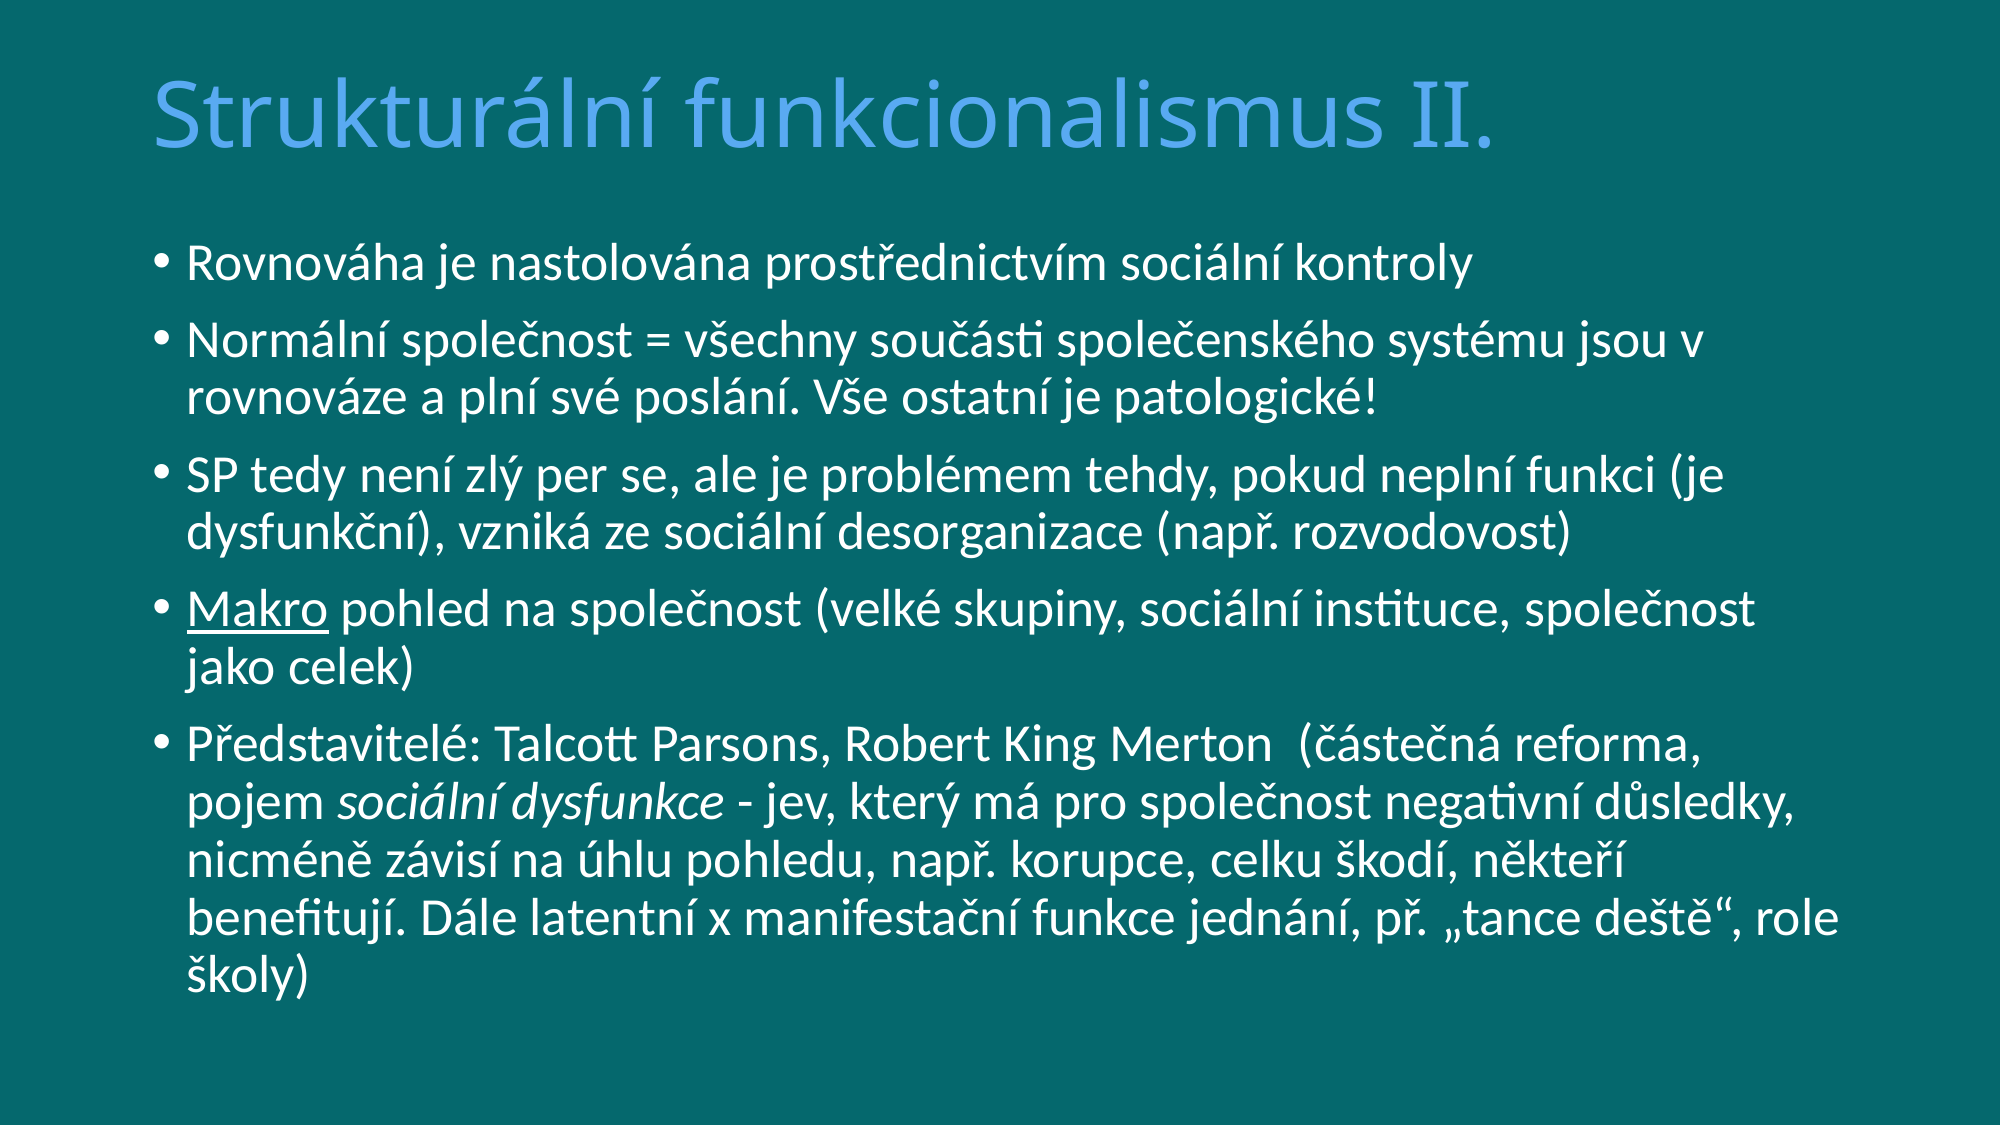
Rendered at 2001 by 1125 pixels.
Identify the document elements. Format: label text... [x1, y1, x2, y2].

list Rovnováha je nastolována prostřednictvím sociální kontroly Normální společnost = všechny součásti společenského systému jsou v rovnováze a plní své poslání. Vše ostatní je patologické! SP tedy není zlý per se, ale je problémem tehdy, pokud neplní funkci (je dysfunkční), vzniká ze sociální desorganizace (např. rozvodovost) Makro pohled na společnost (velké skupiny, sociální instituce, společnost jako celek) Představitelé: Talcott Parsons, Robert King Merton (částečná reforma, pojem sociální dysfunkce - jev, který má pro společnost negativní důsledky, nicméně závisí na úhlu pohledu, např. korupce, celku škodí, někteří benefitují. Dále latentní x manifestační funkce jednání, př. „tance deště“, role školy) [137, 226, 1863, 1014]
title Strukturální funkcionalismus II. [137, 59, 1863, 176]
